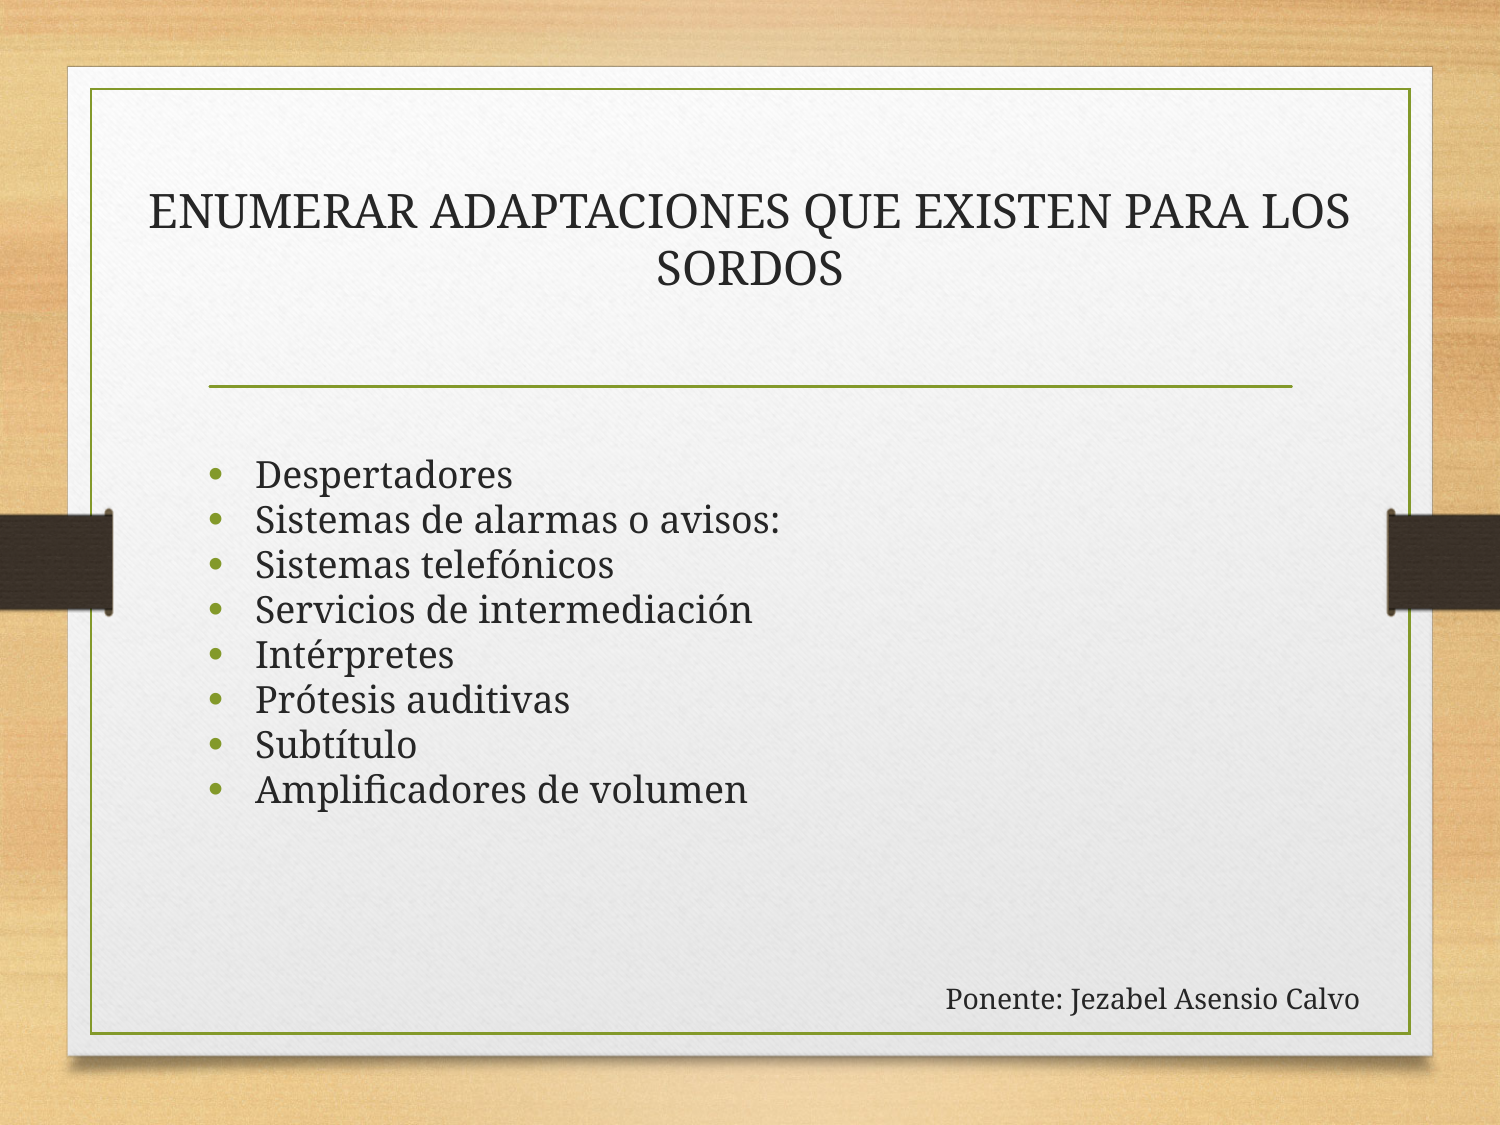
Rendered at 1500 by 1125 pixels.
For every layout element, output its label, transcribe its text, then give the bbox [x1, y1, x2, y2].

title Enumerar adaptaciones que existen para los sordos [75, 172, 1426, 361]
picture [0, 0, 1500, 1125]
text_box Ponente: Jezabel Asensio Calvo [927, 973, 1376, 1057]
list Despertadores Sistemas de alarmas o avisos: Sistemas telefónicos Servicios de intermediación Intérpretes Prótesis auditivas Subtítulo Amplificadores de volumen [193, 408, 1309, 974]
